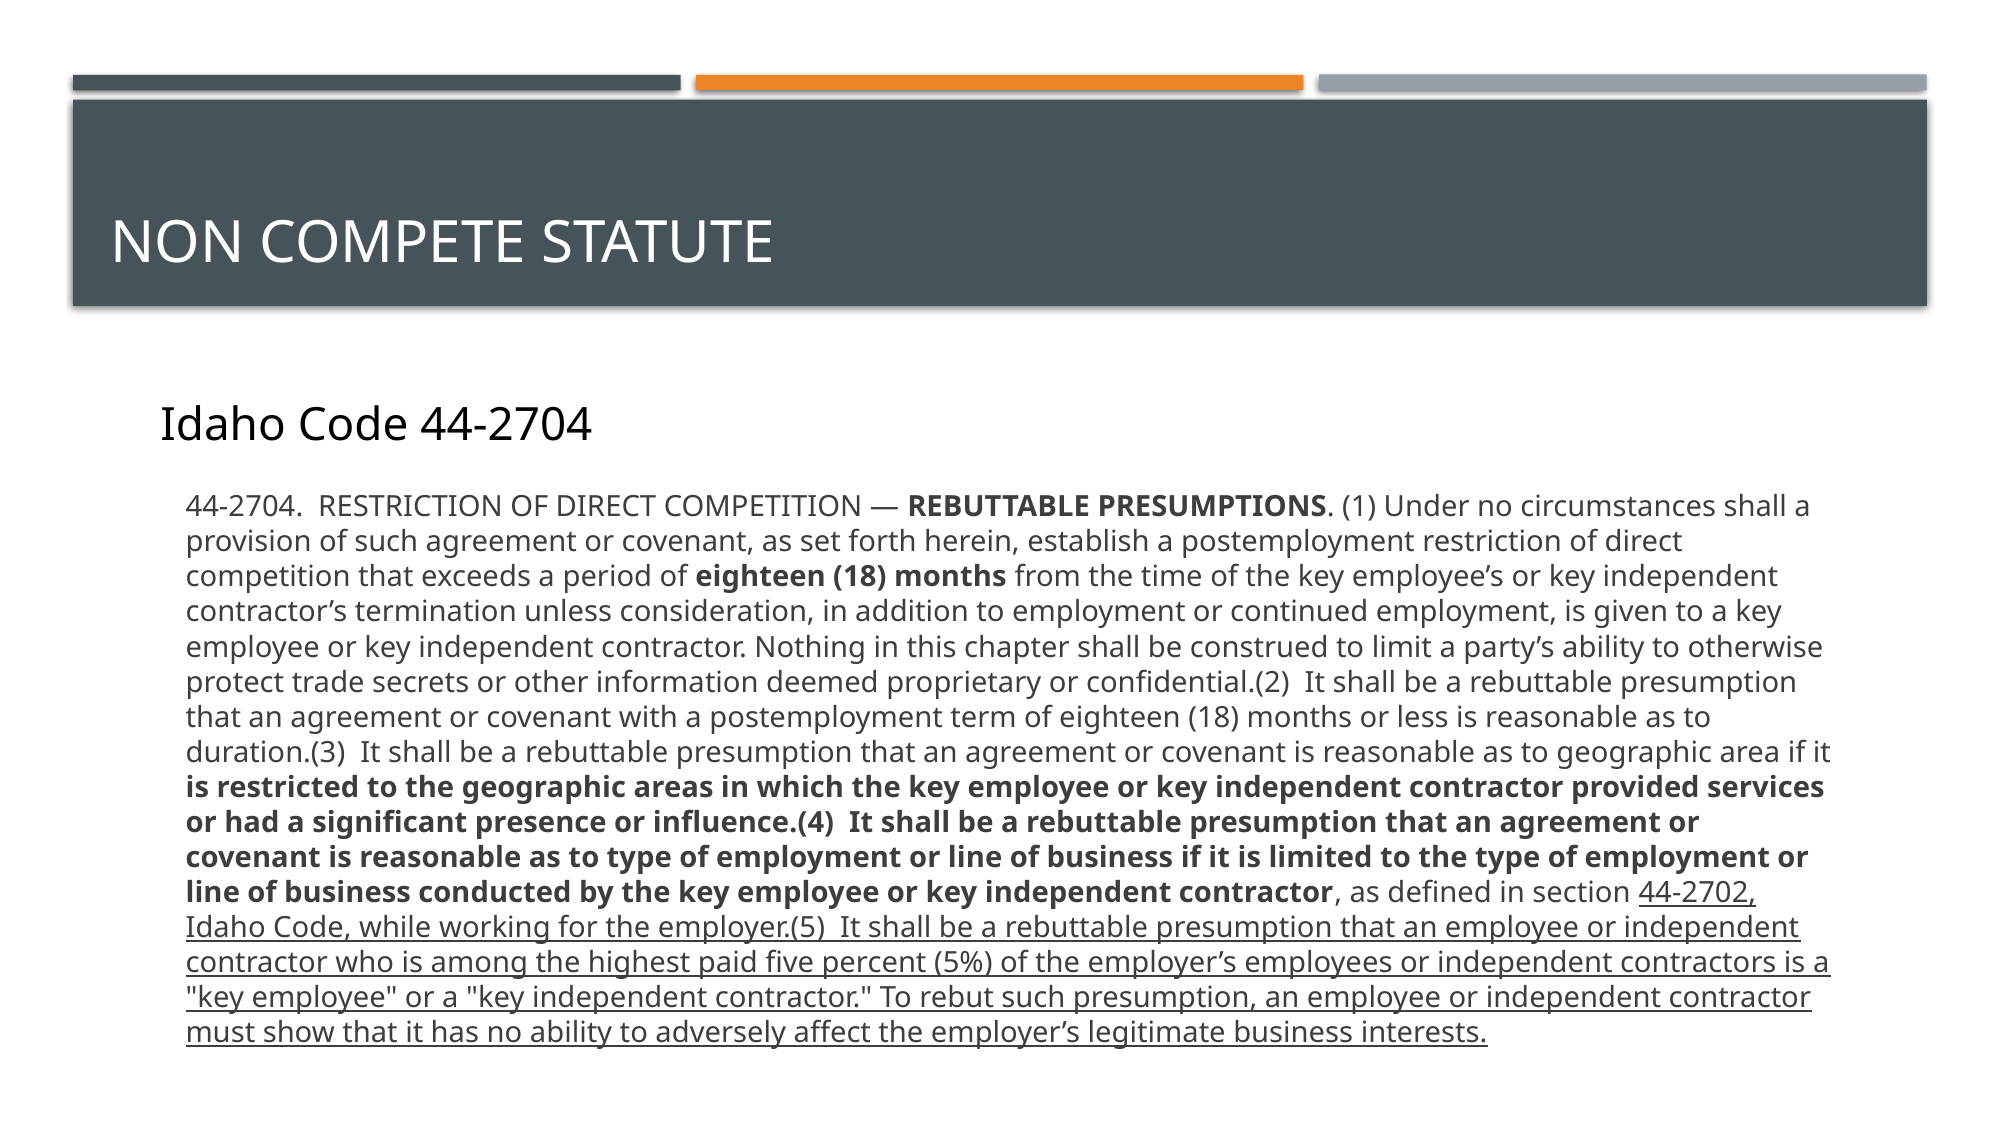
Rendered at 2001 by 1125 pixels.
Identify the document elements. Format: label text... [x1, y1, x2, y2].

list 44-2704. RESTRICTION OF DIRECT COMPETITION — REBUTTABLE PRESUMPTIONS. (1) Under no circumstances shall a provision of such agreement or covenant, as set forth herein, establish a postemployment restriction of direct competition that exceeds a period of eighteen (18) months from the time of the key employee’s or key independent contractor’s termination unless consideration, in addition to employment or continued employment, is given to a key employee or key independent contractor. Nothing in this chapter shall be construed to limit a party’s ability to otherwise protect trade secrets or other information deemed proprietary or confidential.(2) It shall be a rebuttable presumption that an agreement or covenant with a postemployment term of eighteen (18) months or less is reasonable as to duration.(3) It shall be a rebuttable presumption that an agreement or covenant is reasonable as to geographic area if it is restricted to the geographic areas in which the key employee or key independent contractor provided services or had a significant presence or influence.(4) It shall be a rebuttable presumption that an agreement or covenant is reasonable as to type of employment or line of business if it is limited to the type of employment or line of business conducted by the key employee or key independent contractor, as defined in section 44-2702, Idaho Code, while working for the employer.(5) It shall be a rebuttable presumption that an employee or independent contractor who is among the highest paid five percent (5%) of the employer’s employees or independent contractors is a "key employee" or a "key independent contractor." To rebut such presumption, an employee or independent contractor must show that it has no ability to adversely affect the employer’s legitimate business interests. [67, 479, 1855, 1103]
list Idaho Code 44-2704 [145, 369, 980, 458]
title Non compete statute [95, 119, 1905, 282]
